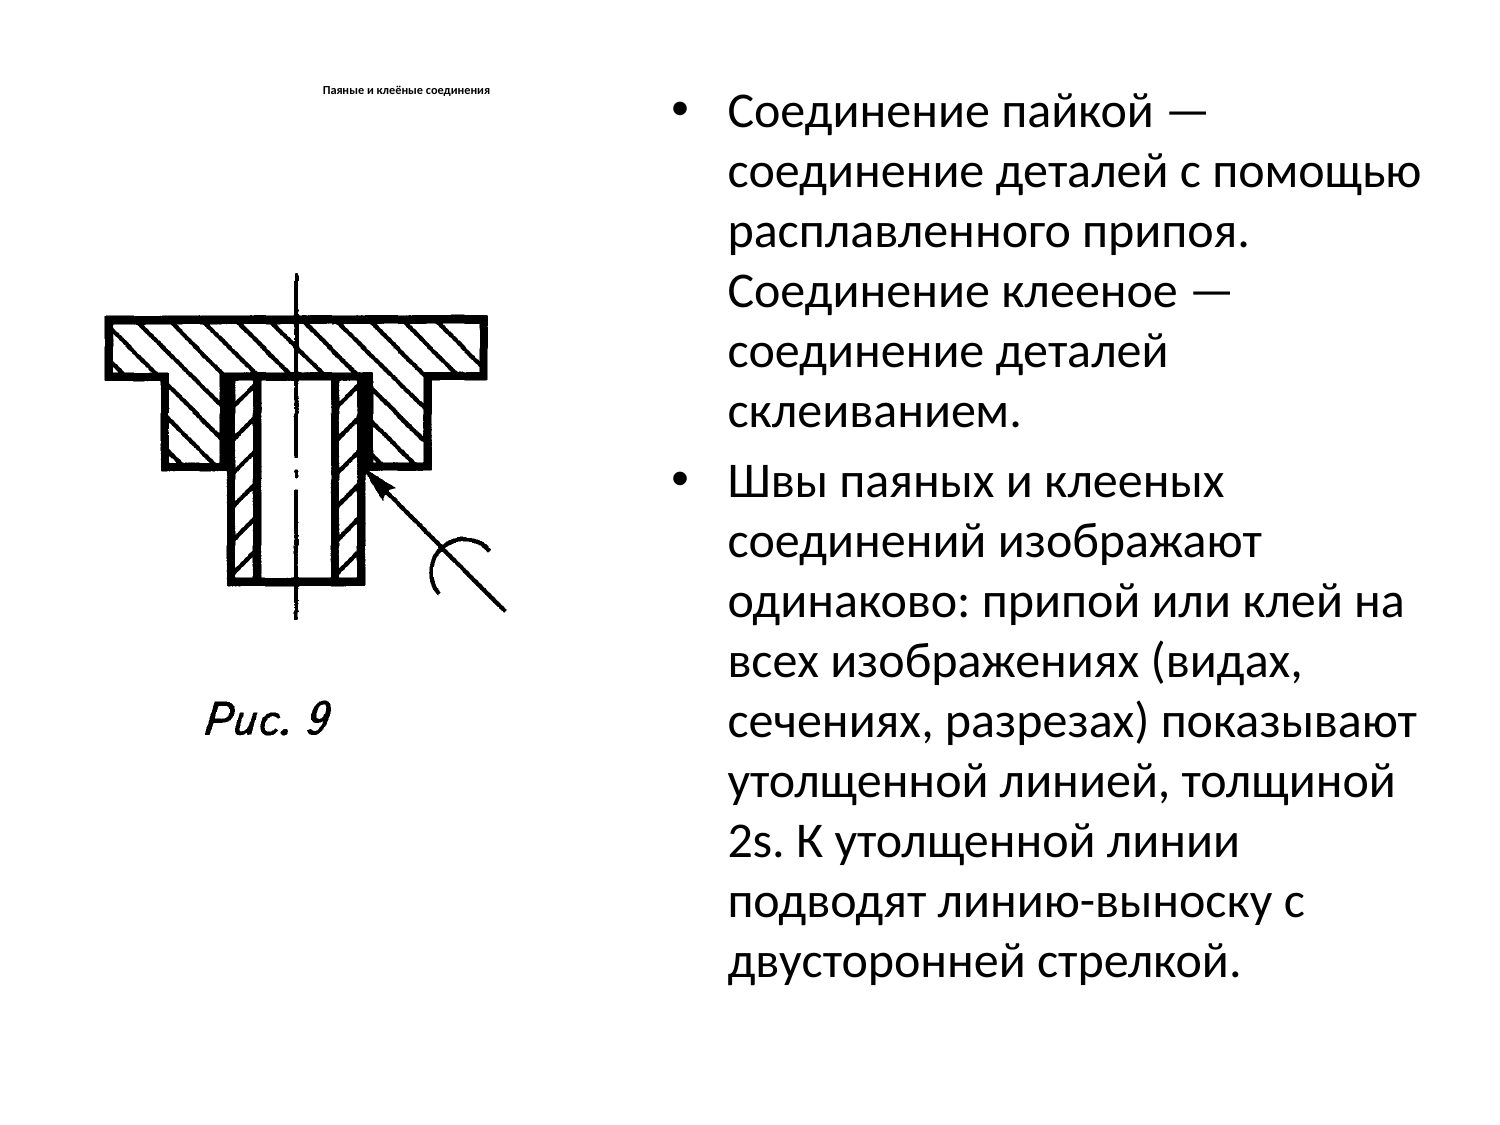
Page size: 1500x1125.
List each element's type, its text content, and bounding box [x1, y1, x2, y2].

title Паяные и клеёные соединения [74, 44, 739, 130]
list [70, 257, 546, 780]
list Соединение пайкой — соединение деталей с помощью расплавленного припоя. Соединение клееное — соединение деталей склеиванием. Швы паяных и клееных соединений изображают одинаково: припой или клей на всех изображениях (видах, сечениях, разрезах) показывают утолщенной линией, толщиной 2s. К утолщенной линии подводят линию-выноску с двусторонней стрелкой. [656, 70, 1442, 1006]
